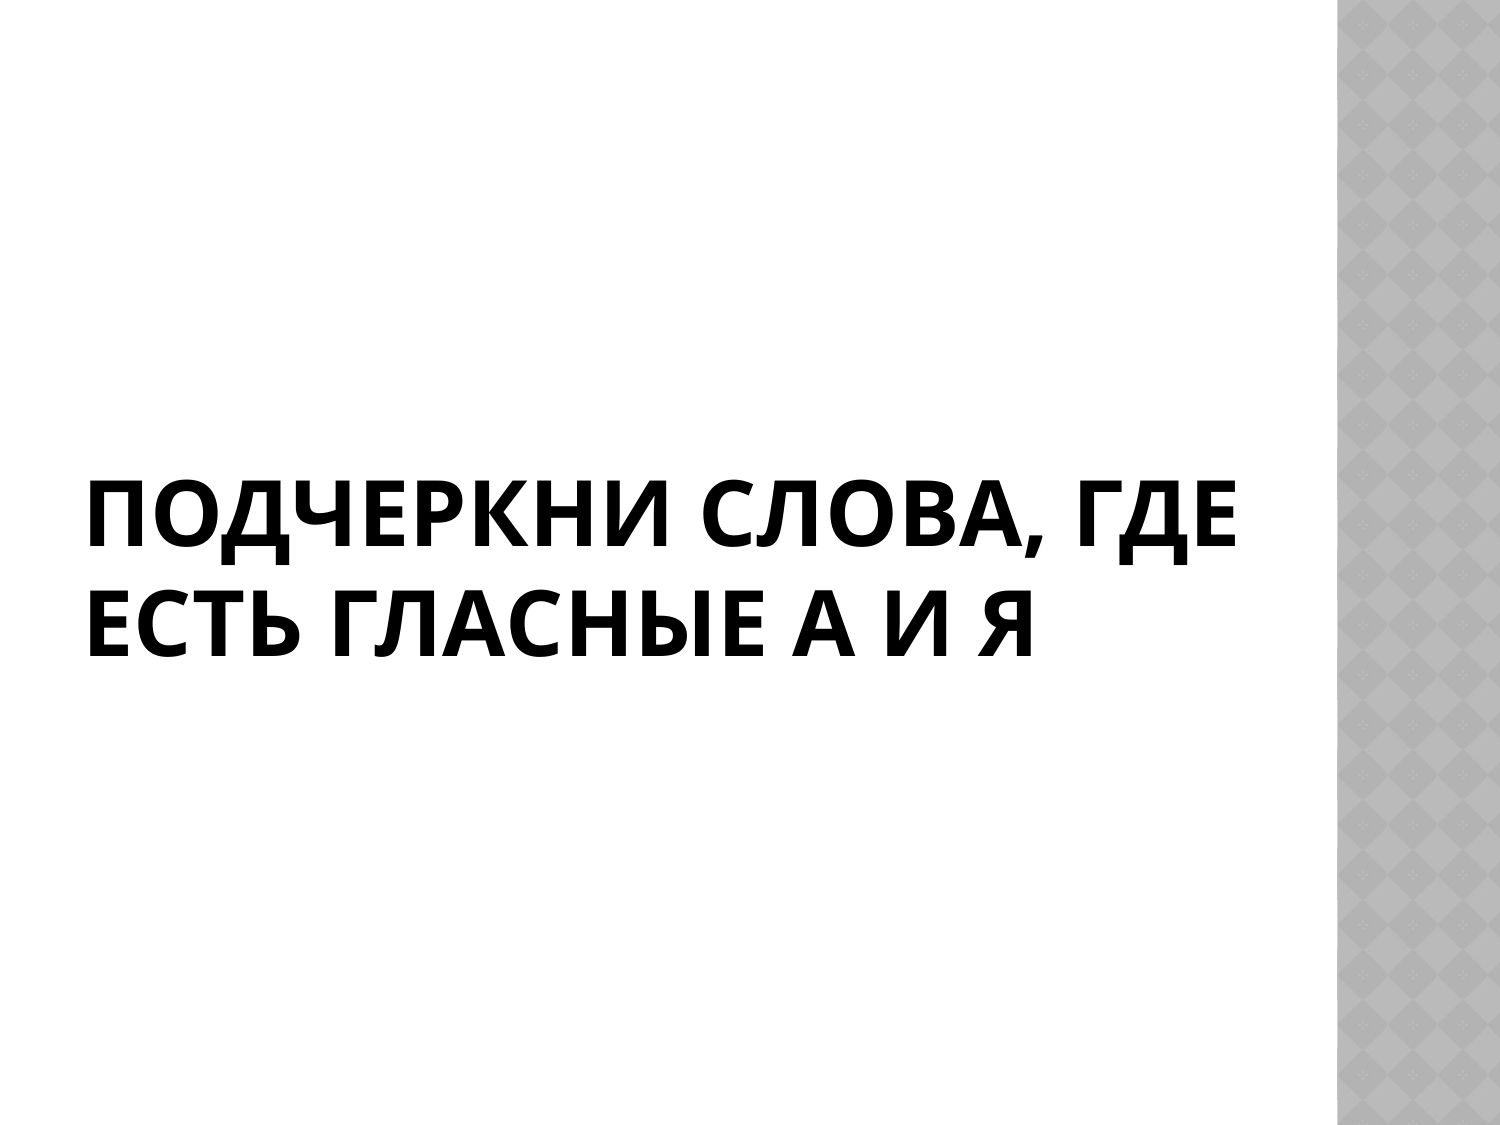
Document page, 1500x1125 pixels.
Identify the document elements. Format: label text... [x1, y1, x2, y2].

title Подчеркни слова, где есть гласные А и Я [75, 52, 1263, 675]
